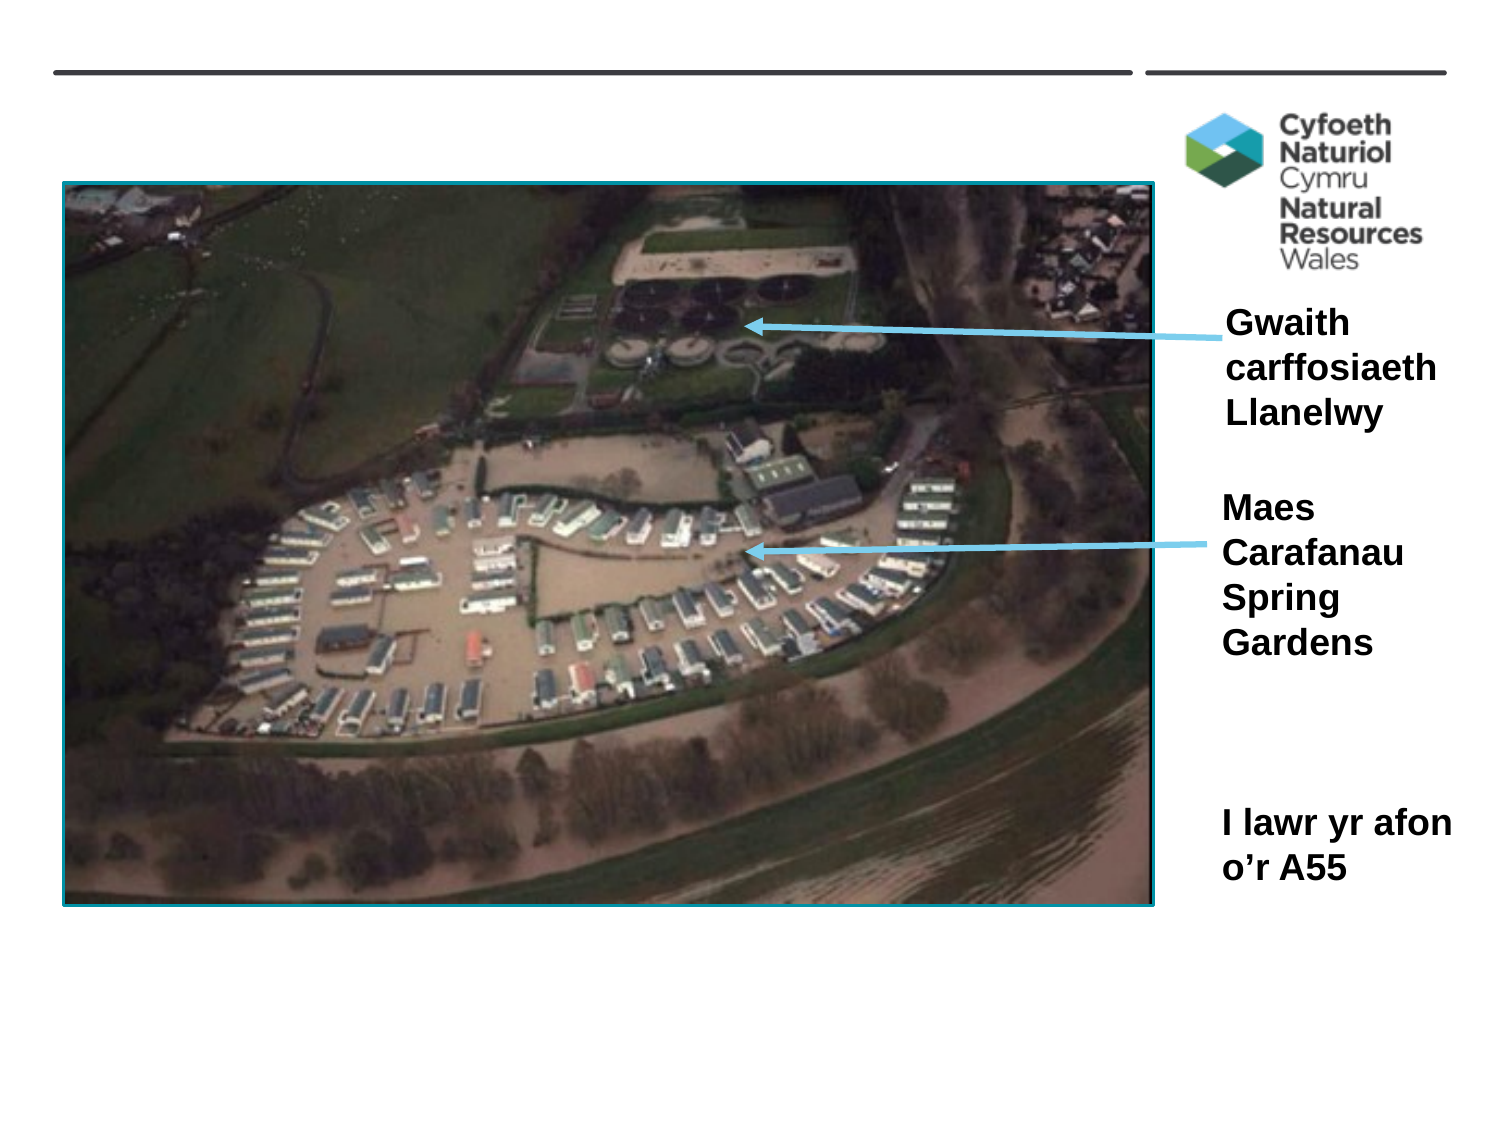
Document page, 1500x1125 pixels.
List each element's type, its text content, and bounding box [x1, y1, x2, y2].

text_box Gwaith carffosiaeth Llanelwy [1210, 290, 1489, 441]
text_box Maes Carafanau Spring Gardens I lawr yr afon o’r A55 [1207, 475, 1500, 896]
picture [1168, 95, 1441, 288]
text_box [744, 543, 1208, 552]
picture [64, 184, 1152, 905]
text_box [743, 325, 1223, 339]
